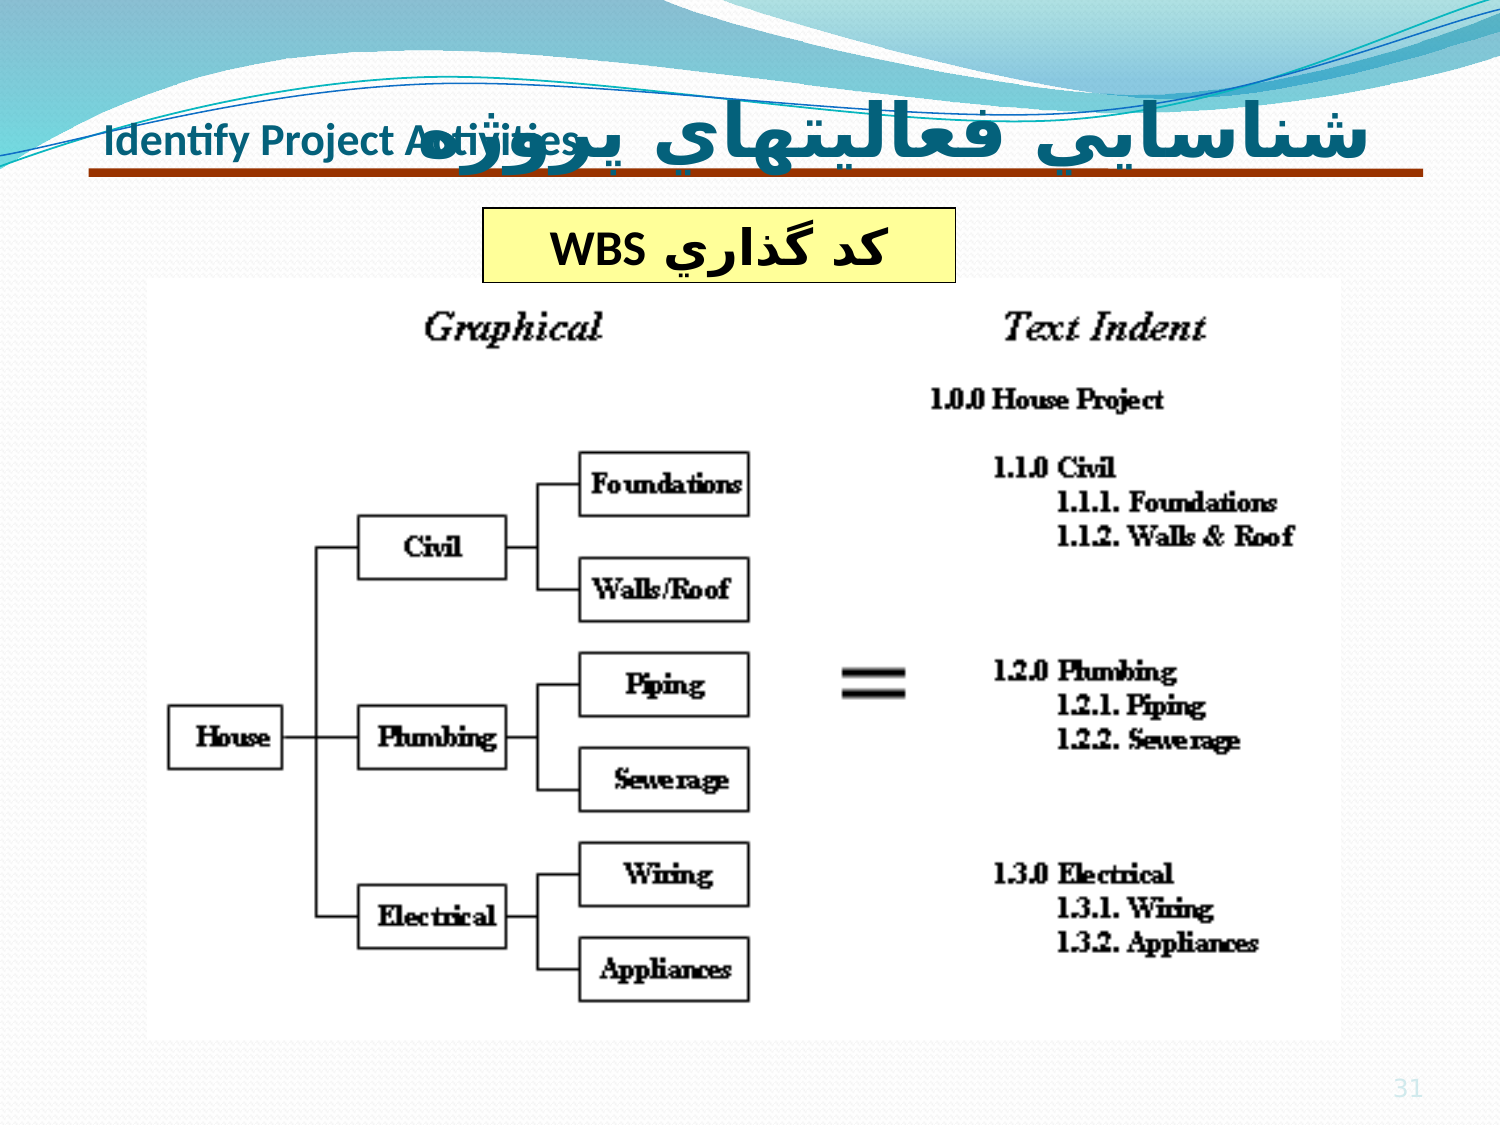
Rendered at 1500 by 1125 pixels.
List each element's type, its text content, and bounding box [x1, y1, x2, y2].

picture [147, 278, 1341, 1041]
text_box Identify Project Activities [88, 101, 821, 172]
text_box شناسايي فعاليتهاي پروژه [112, 7, 1388, 249]
slide_number 31 [1299, 1042, 1425, 1103]
text_box كد گذاري WBS [483, 207, 956, 278]
